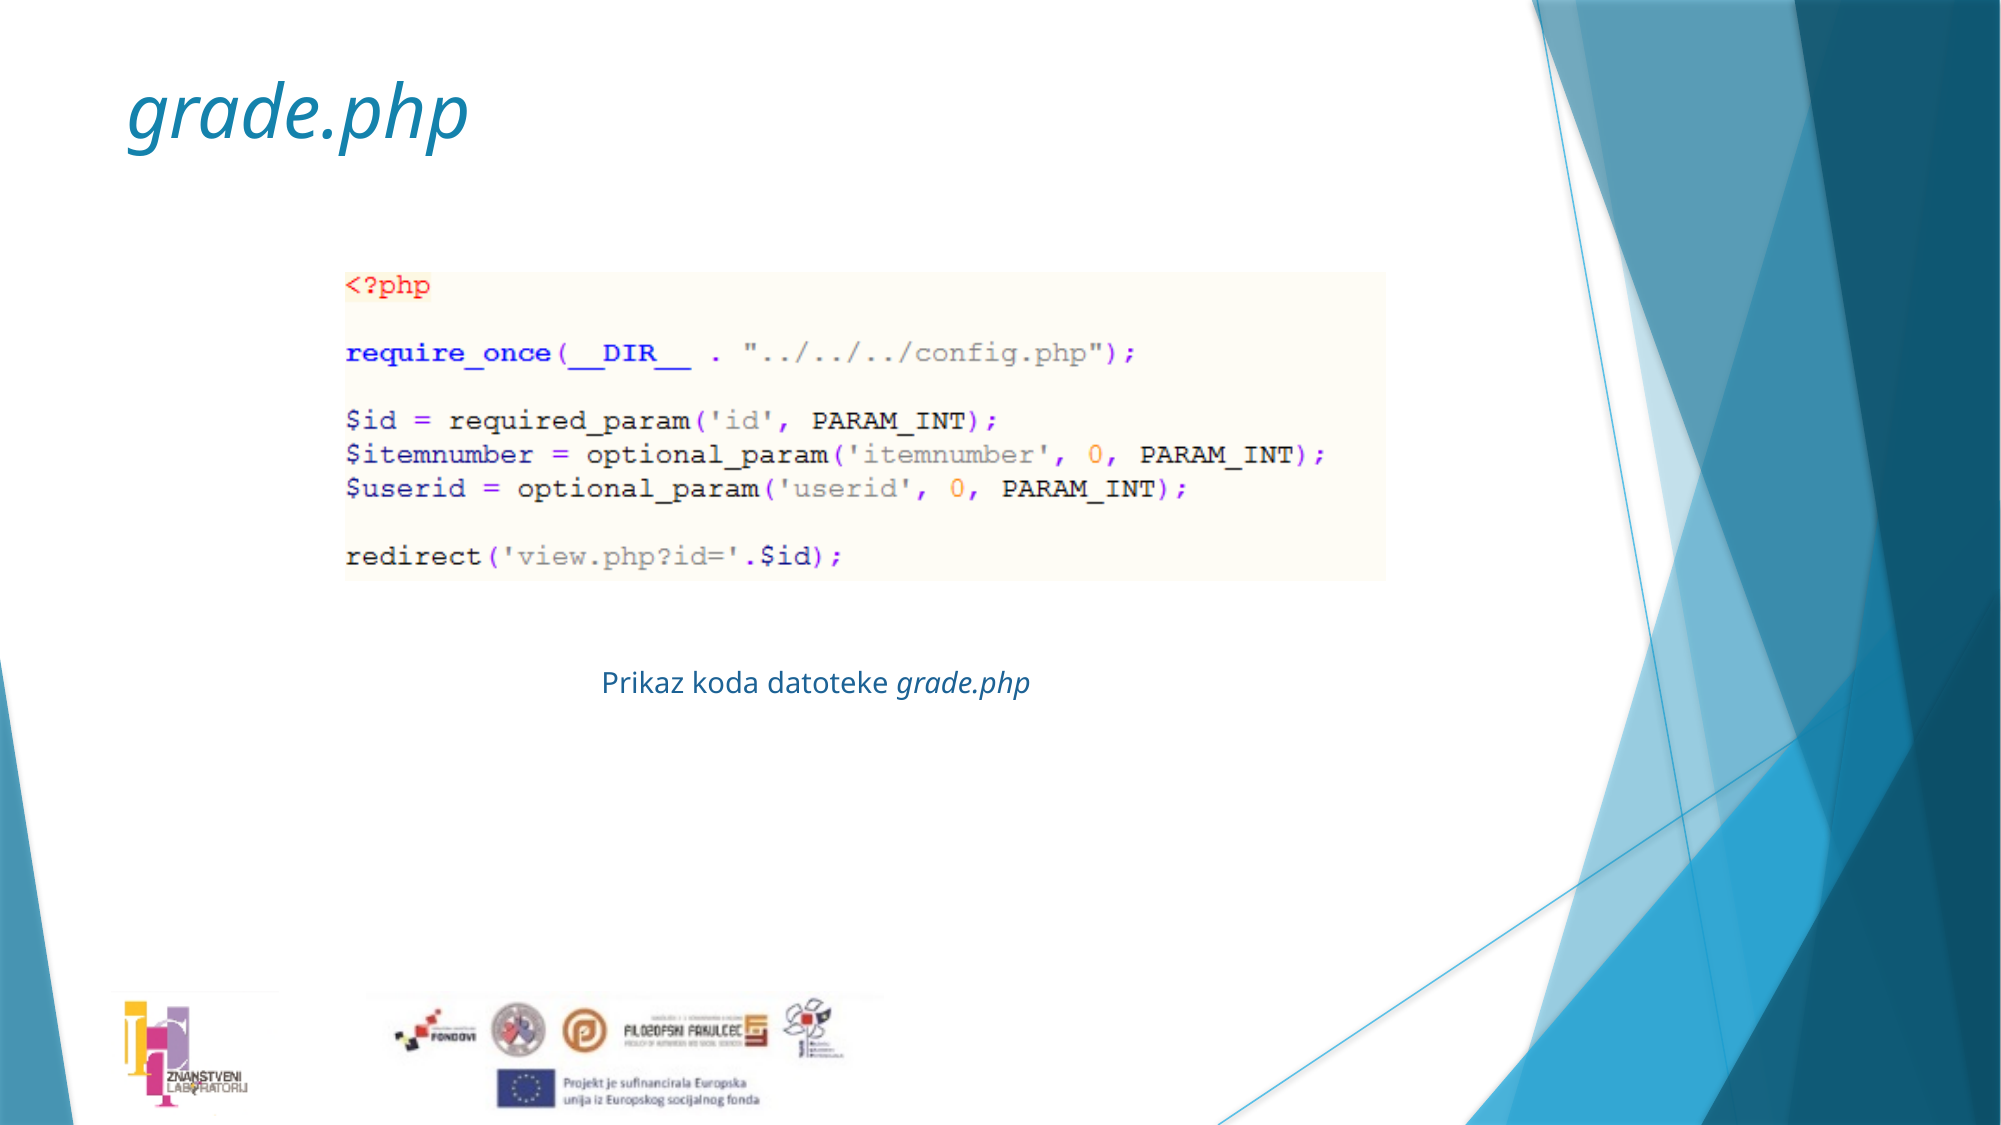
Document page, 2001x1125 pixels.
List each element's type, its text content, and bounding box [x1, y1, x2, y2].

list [344, 272, 1386, 582]
picture [110, 990, 279, 1117]
title grade.php [111, 55, 1522, 273]
text_box Prikaz koda datoteke grade.php [393, 657, 1239, 708]
picture [366, 990, 884, 1117]
